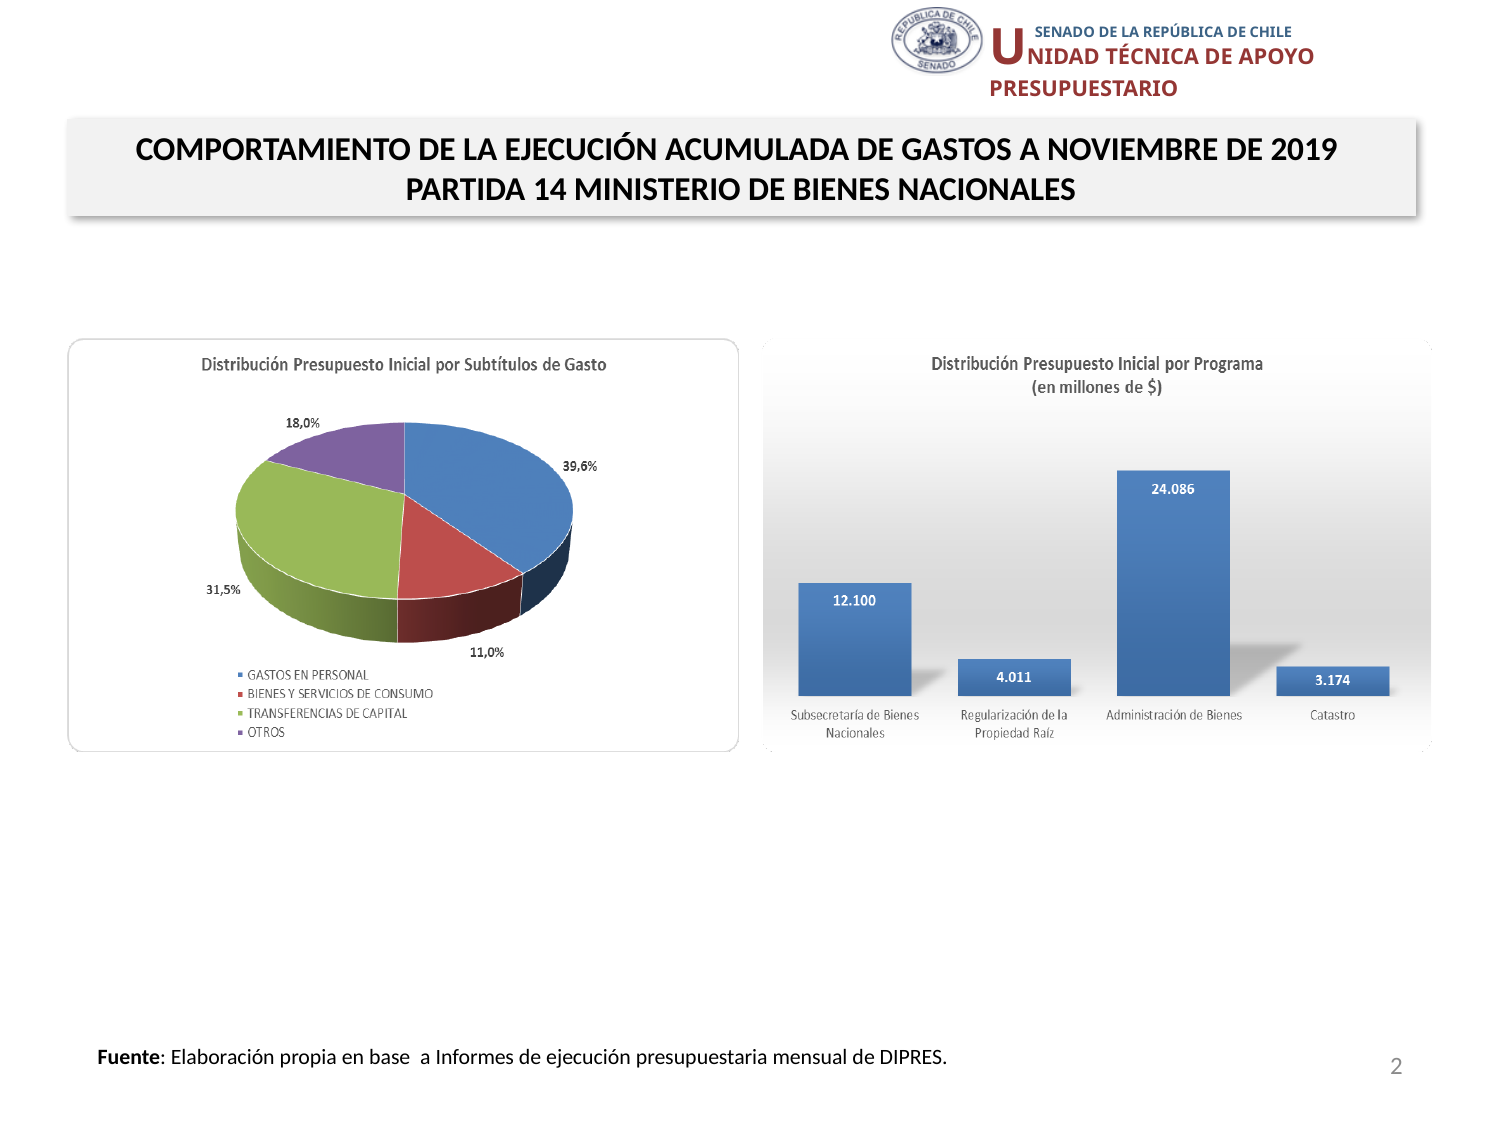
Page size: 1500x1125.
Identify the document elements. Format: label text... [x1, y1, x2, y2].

picture [761, 337, 1433, 752]
picture [891, 7, 985, 76]
picture [67, 337, 739, 752]
footer Fuente: Elaboración propia en base a Informes de ejecución presupuestaria mensual de DIPRES. [82, 1035, 1462, 1095]
text_box COMPORTAMIENTO DE LA EJECUCIÓN ACUMULADA DE GASTOS A NOVIEMBRE DE 2019 PARTIDA 14 MINISTERIO DE BIENES NACIONALES [67, 119, 1415, 216]
